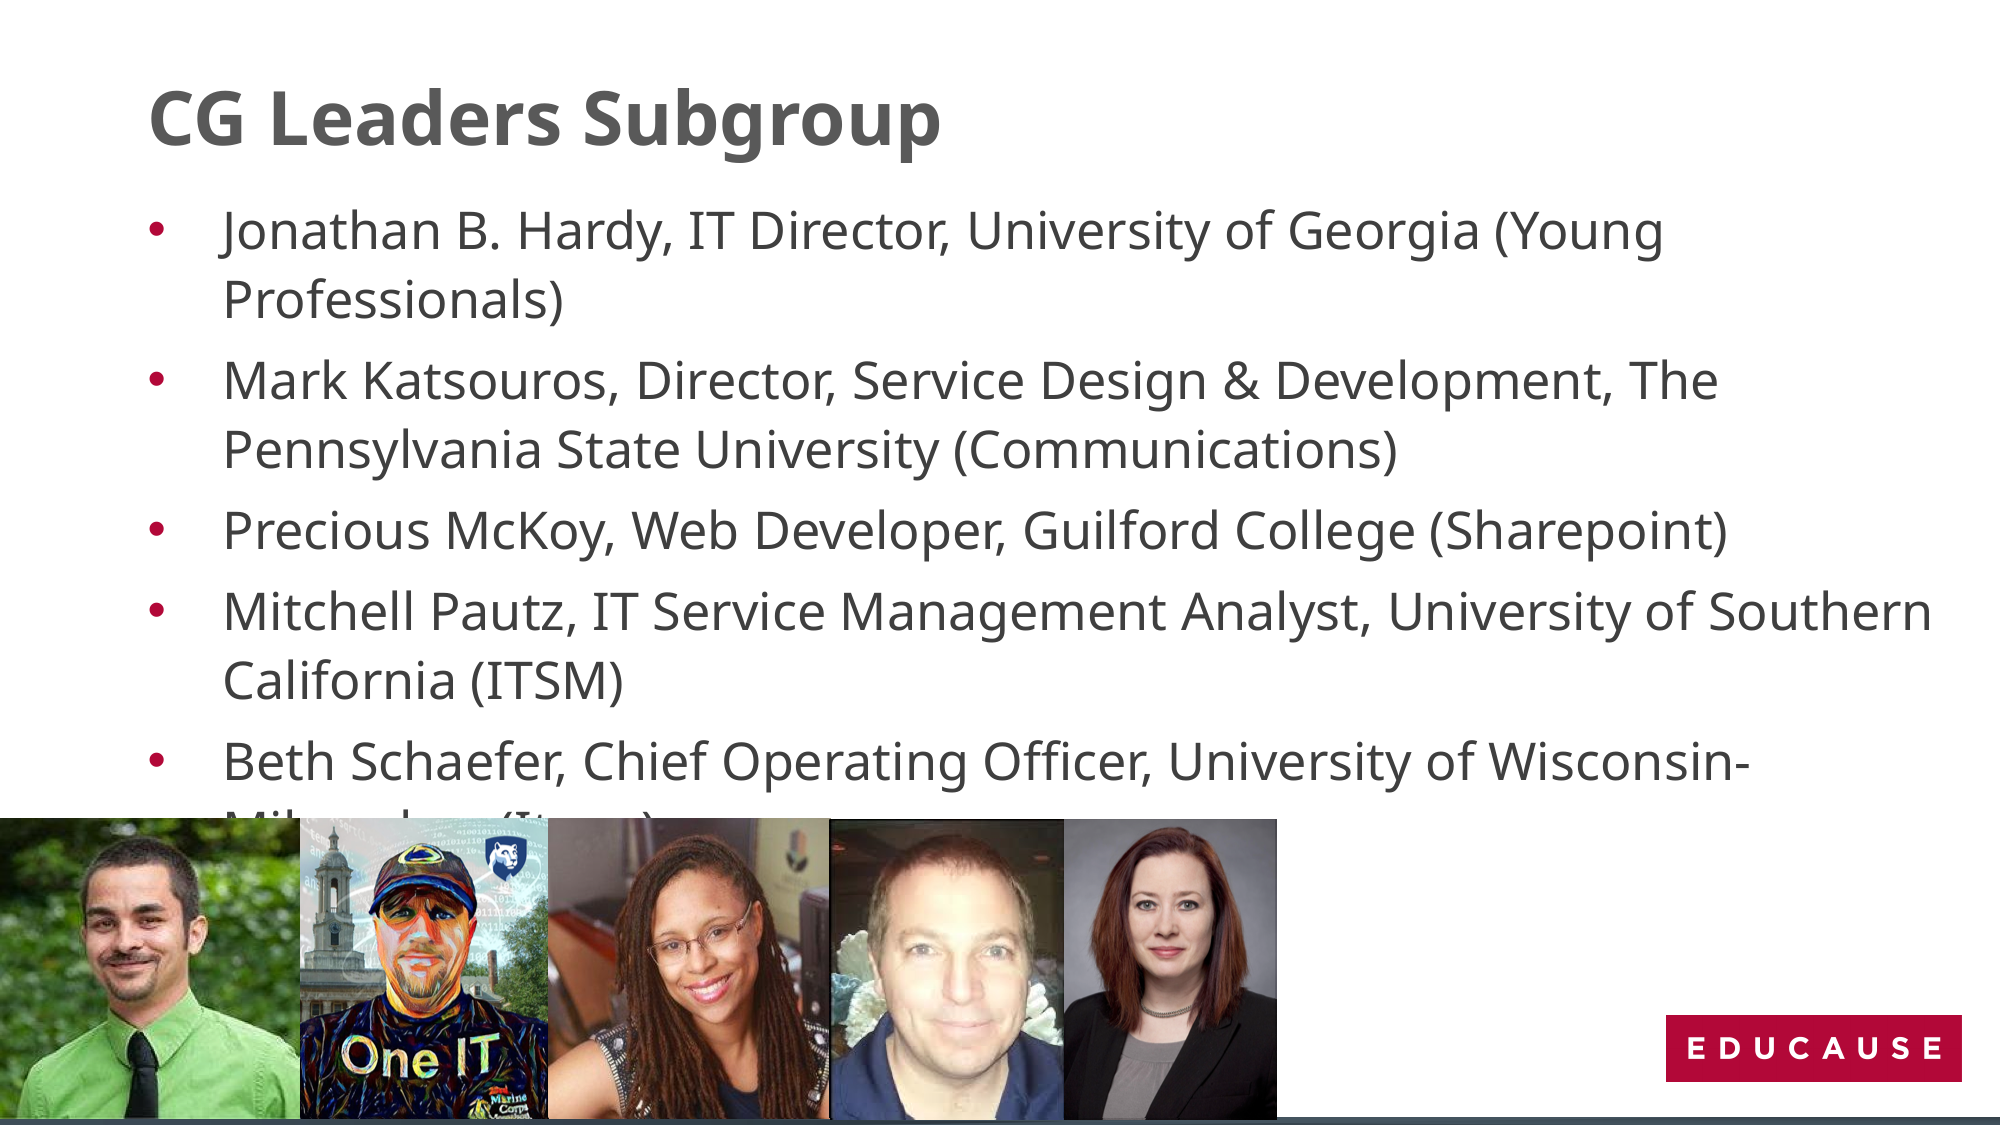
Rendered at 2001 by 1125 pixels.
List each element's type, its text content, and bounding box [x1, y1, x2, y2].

title CG Leaders Subgroup [132, 55, 1888, 176]
picture [0, 1117, 2000, 1125]
list Jonathan B. Hardy, IT Director, University of Georgia (Young Professionals) Mark Katsouros, Director, Service Design & Development, The Pennsylvania State University (Communications) Precious McKoy, Web Developer, Guilford College (Sharepoint) Mitchell Pautz, IT Service Management Analyst, University of Southern California (ITSM) Beth Schaefer, Chief Operating Officer, University of Wisconsin-Milwaukee (Itana) [132, 176, 1961, 888]
picture [0, 817, 1275, 1118]
picture [1666, 1015, 1962, 1082]
